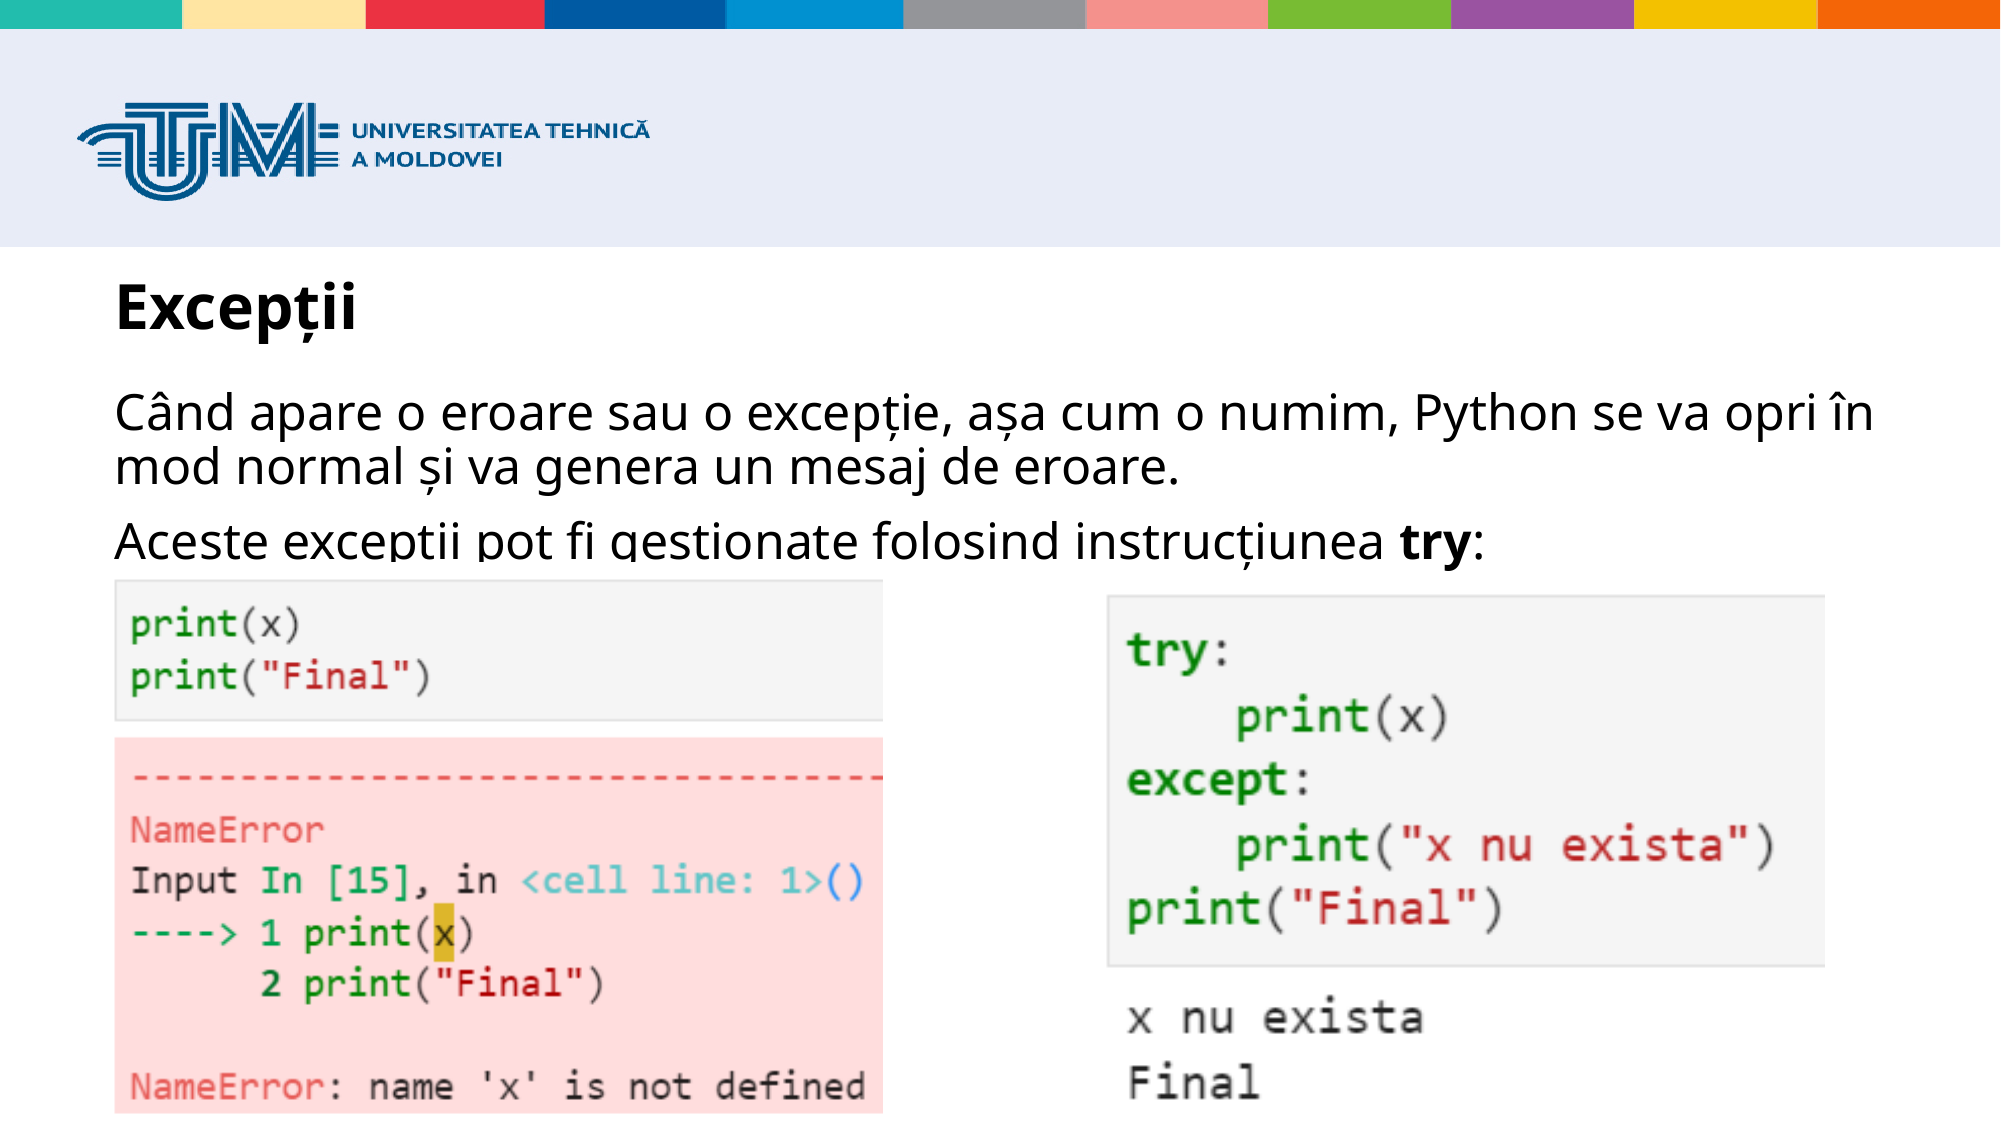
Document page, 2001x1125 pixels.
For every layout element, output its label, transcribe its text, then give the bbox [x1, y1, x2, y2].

picture [0, 0, 2001, 1125]
title Excepții [99, 234, 1825, 380]
list Când apare o eroare sau o excepție, așa cum o numim, Python se va opri în mod normal și va genera un mesaj de eroare. Aceste excepții pot fi gestionate folosind instrucțiunea try: [99, 380, 1920, 1061]
